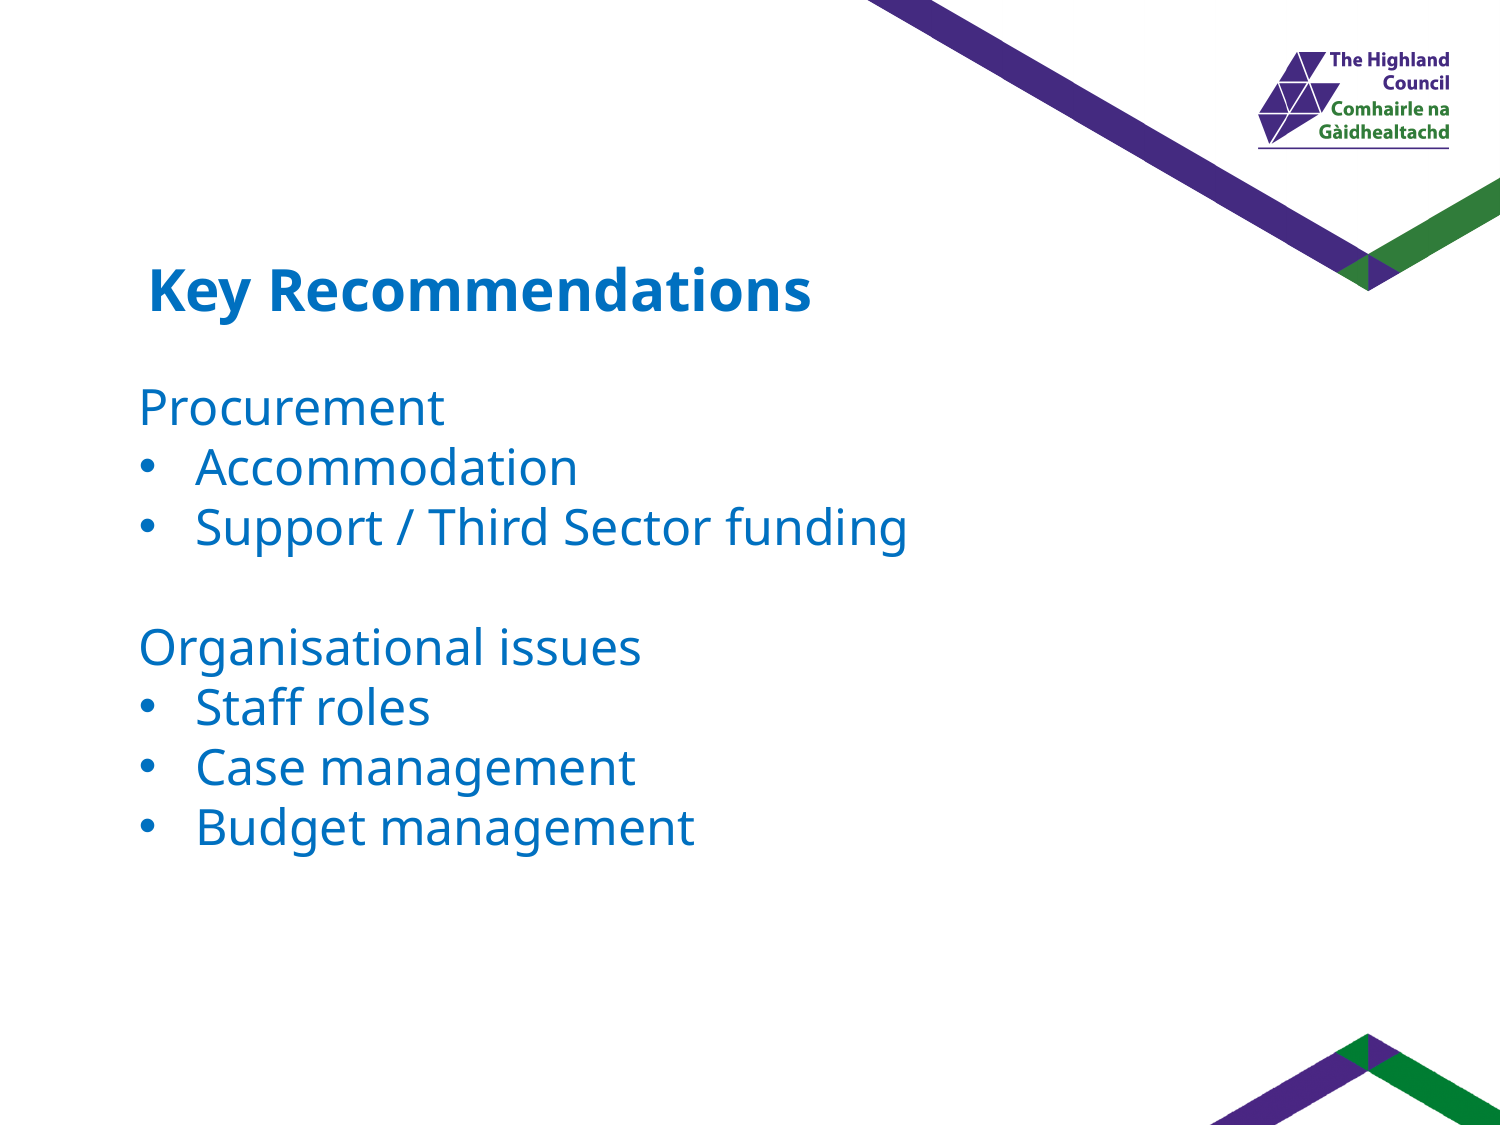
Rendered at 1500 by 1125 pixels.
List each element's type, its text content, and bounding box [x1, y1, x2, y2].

picture [1206, 1032, 1500, 1125]
text_box Key Recommendations [132, 246, 924, 322]
text_box Procurement Accommodation Support / Third Sector funding Organisational issues Staff roles Case management Budget management [123, 322, 1288, 1103]
picture [860, 0, 1500, 296]
